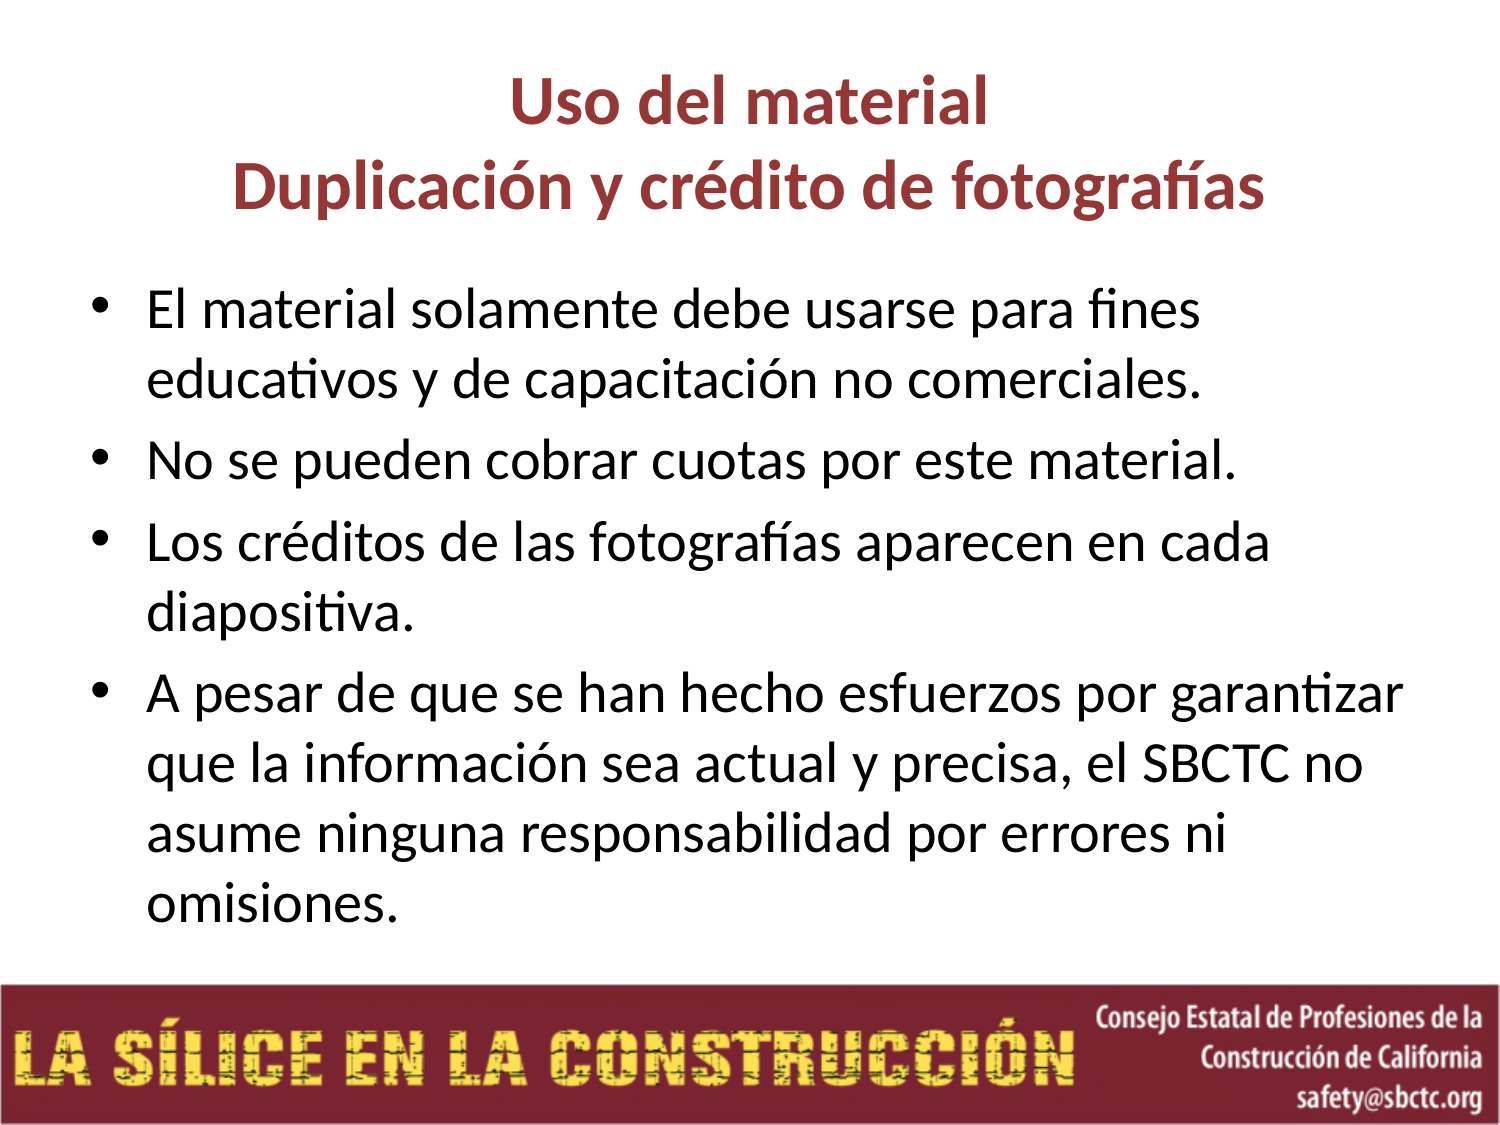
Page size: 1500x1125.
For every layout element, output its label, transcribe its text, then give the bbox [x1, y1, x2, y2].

title Uso del material Duplicación y crédito de fotografías [75, 45, 1425, 233]
picture [0, 984, 1500, 1125]
list El material solamente debe usarse para fines educativos y de capacitación no comerciales. No se pueden cobrar cuotas por este material. Los créditos de las fotografías aparecen en cada diapositiva. A pesar de que se han hecho esfuerzos por garantizar que la información sea actual y precisa, el SBCTC no asume ninguna responsabilidad por errores ni omisiones. [75, 262, 1450, 1005]
